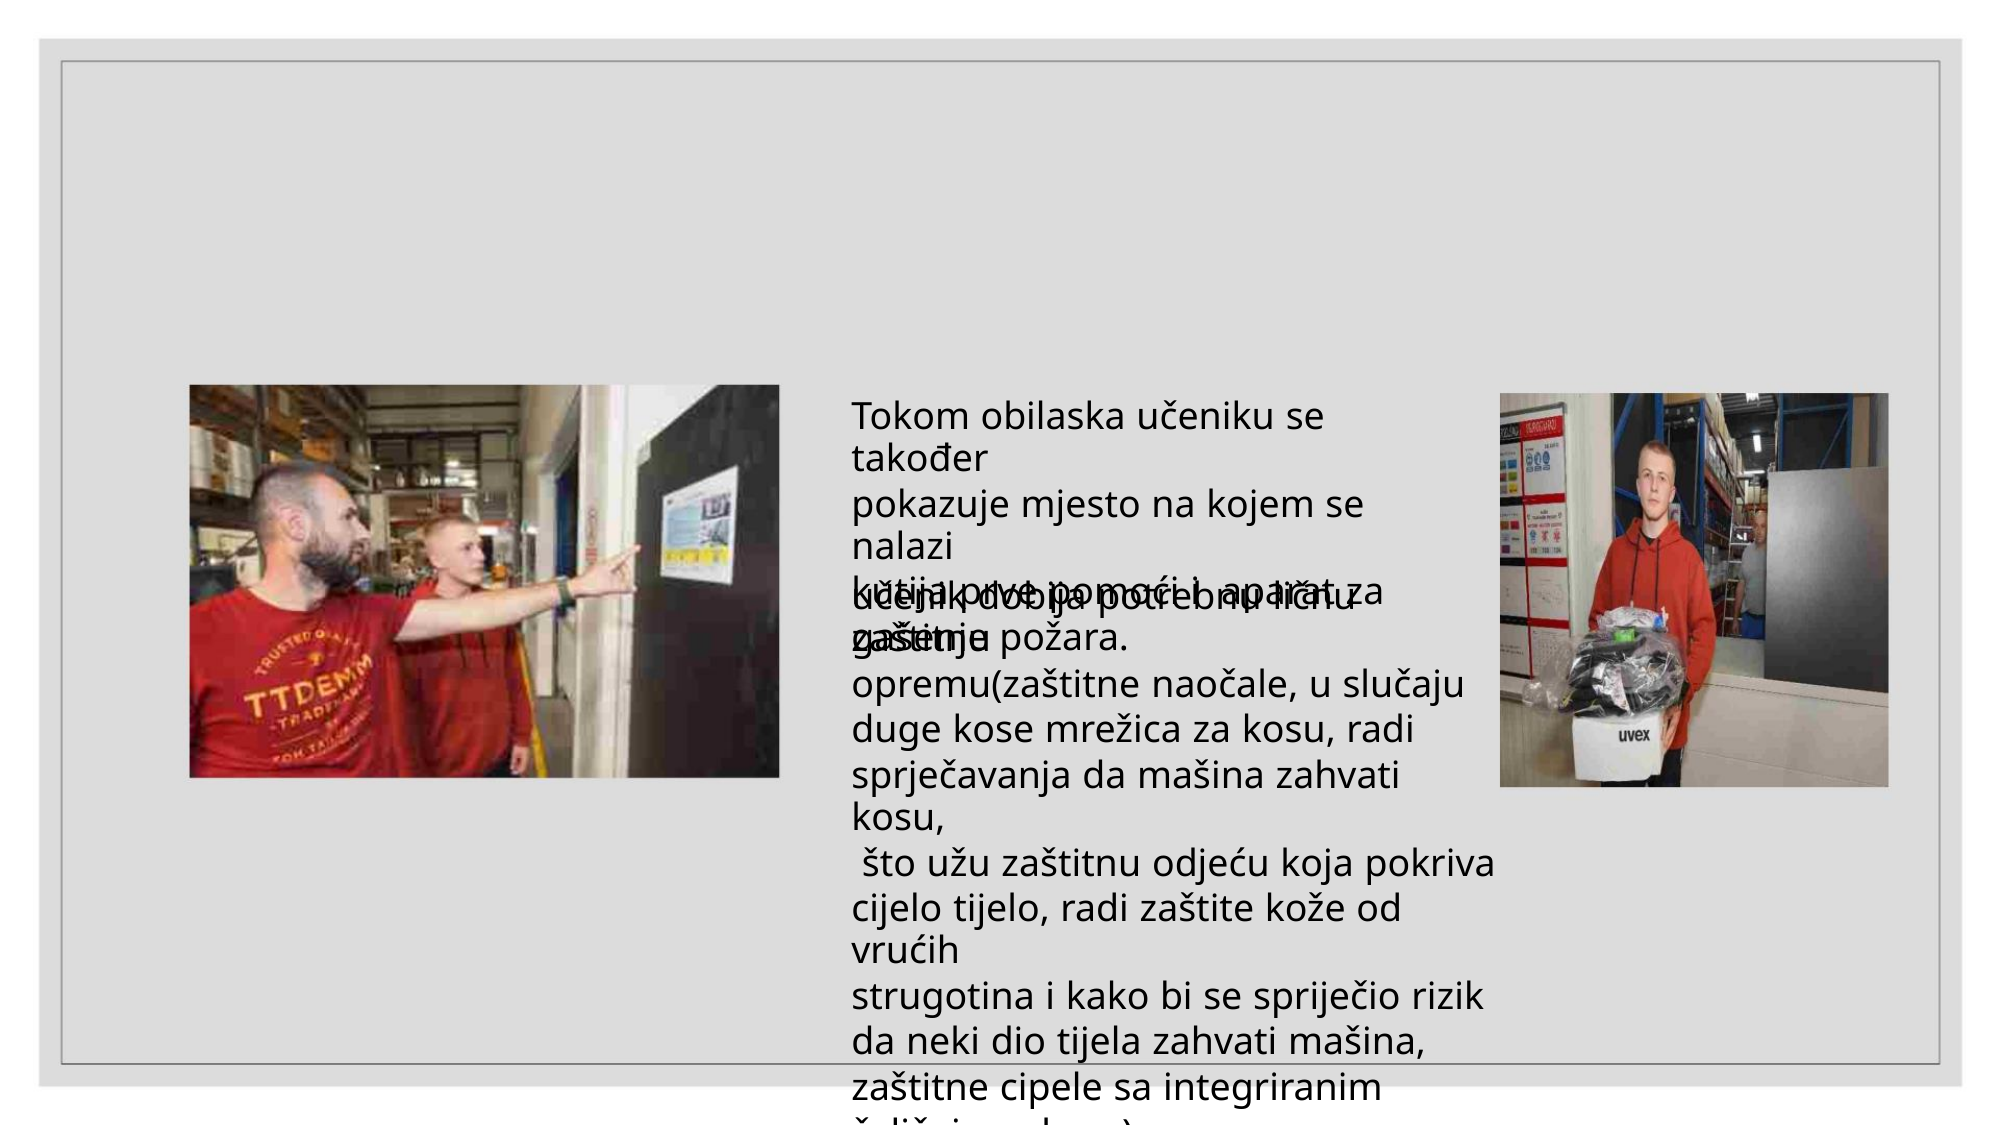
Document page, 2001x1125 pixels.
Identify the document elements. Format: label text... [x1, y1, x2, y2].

text_box [0, 0, 2000, 1125]
text_box učenik dobija potrebnu ličnu zaštitnu opremu(zaštitne naočale, u slučaju duge kose mrežica za kosu, radi sprječavanja da mašina zahvati kosu, što užu zaštitnu odjeću koja pokriva cijelo tijelo, radi zaštite kože od vrućih strugotina i kako bi se spriječio rizik da neki dio tijela zahvati mašina, zaštitne cipele sa integriranim čeličnim vrhom) [851, 575, 1504, 1125]
text_box Tokom obilaska učeniku se također pokazuje mjesto na kojem se nalazi kutija prve pomoći i aparat za gašenje požara. [851, 395, 1469, 575]
